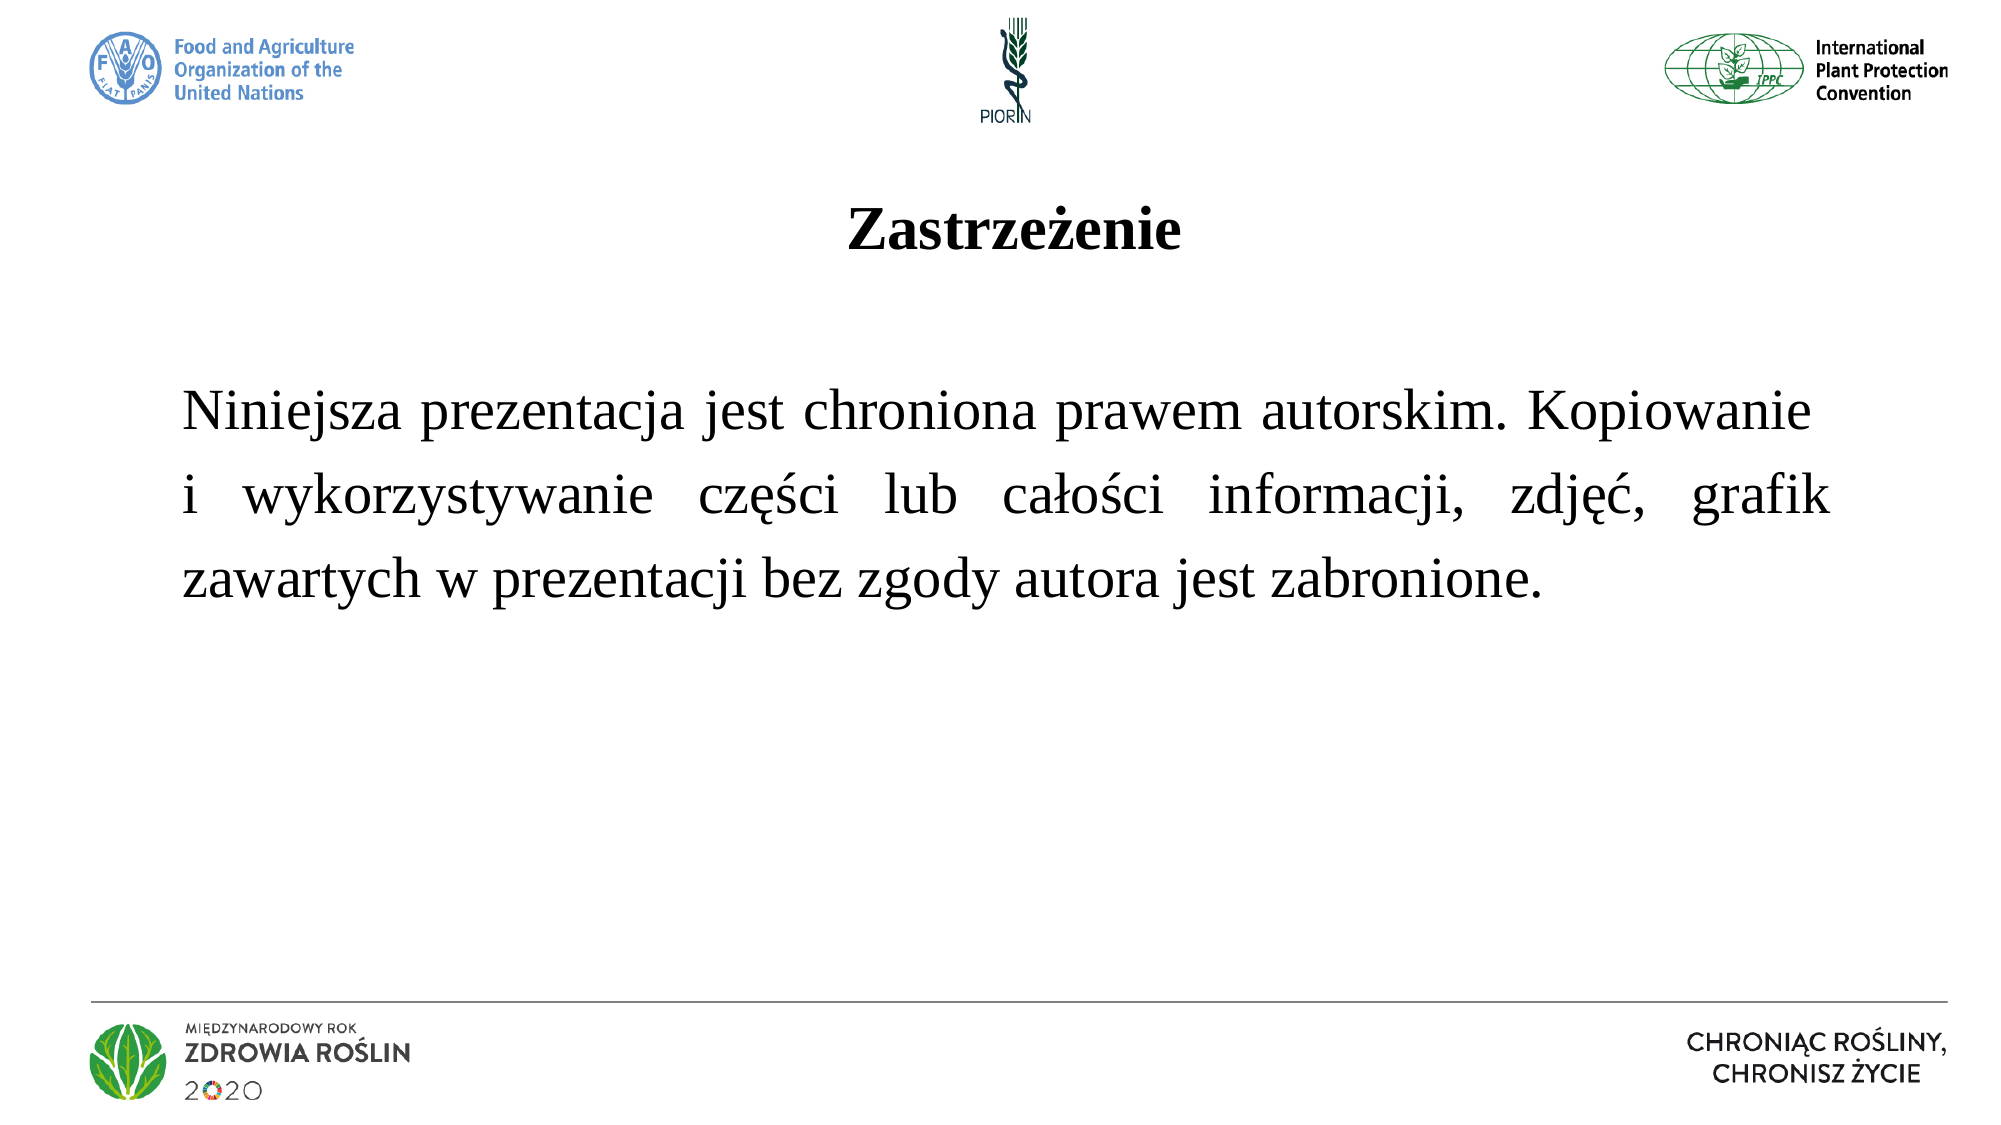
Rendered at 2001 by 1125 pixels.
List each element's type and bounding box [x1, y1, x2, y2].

list [0, 0, 2000, 1125]
